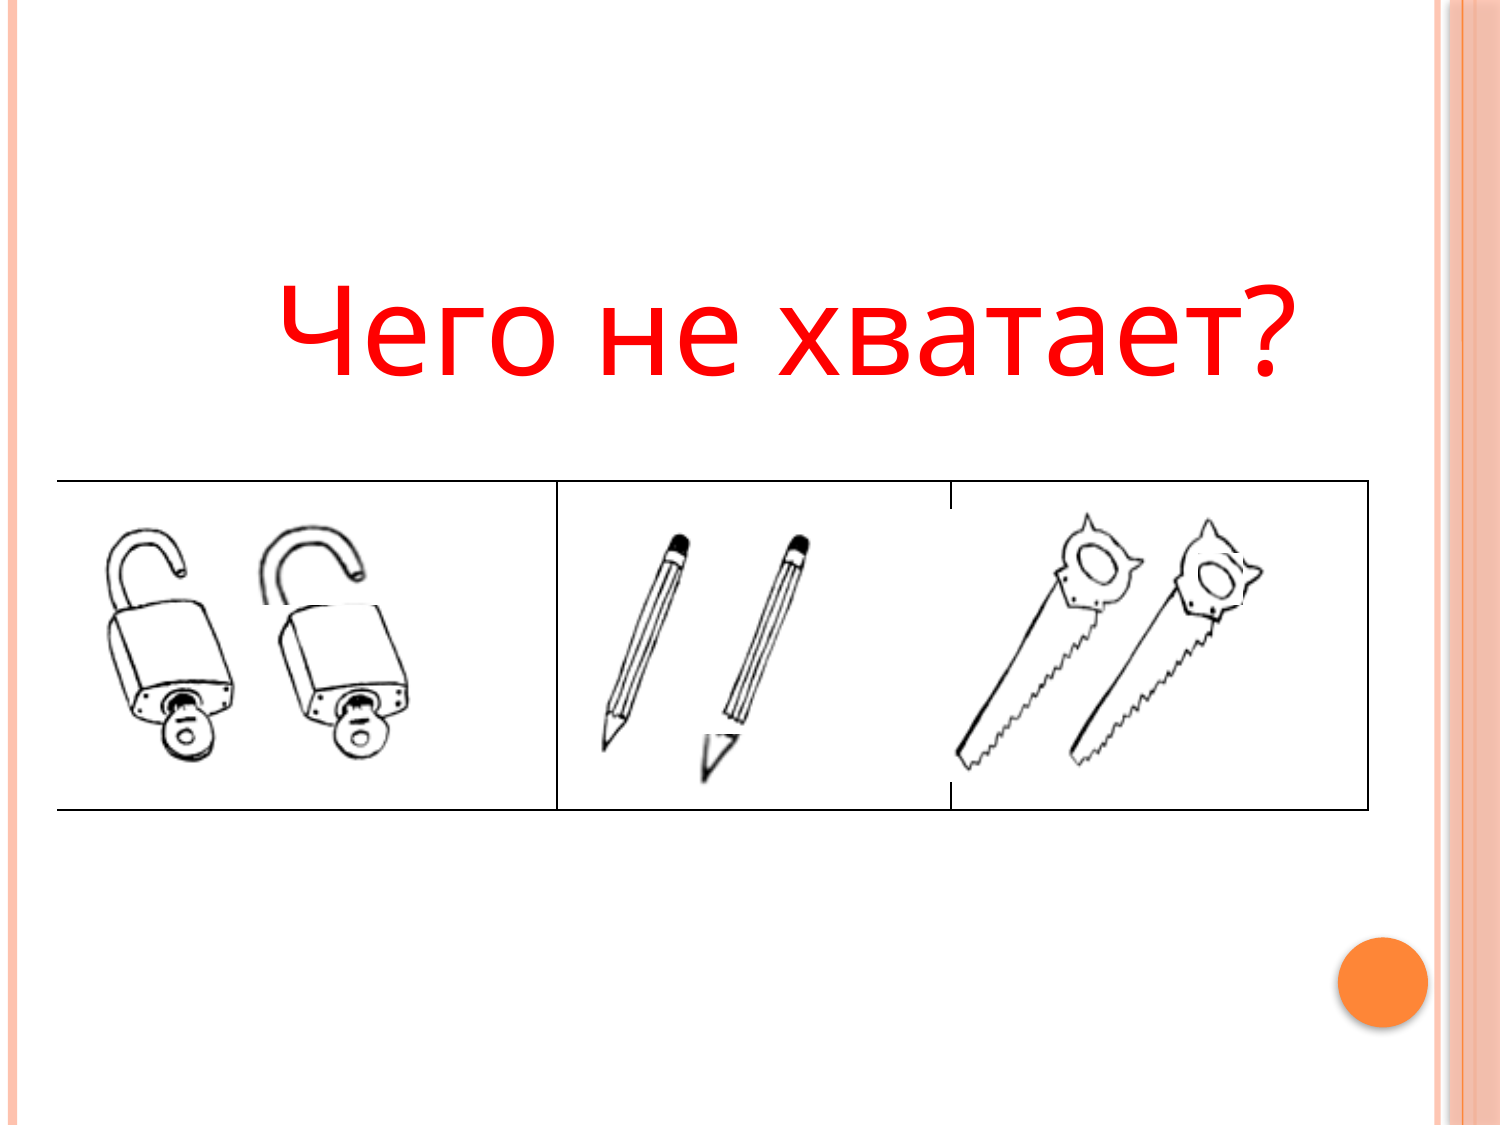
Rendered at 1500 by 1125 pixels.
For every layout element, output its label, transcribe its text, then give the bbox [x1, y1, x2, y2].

text_box Чего не хватает? [259, 243, 1314, 409]
picture [56, 479, 1373, 882]
